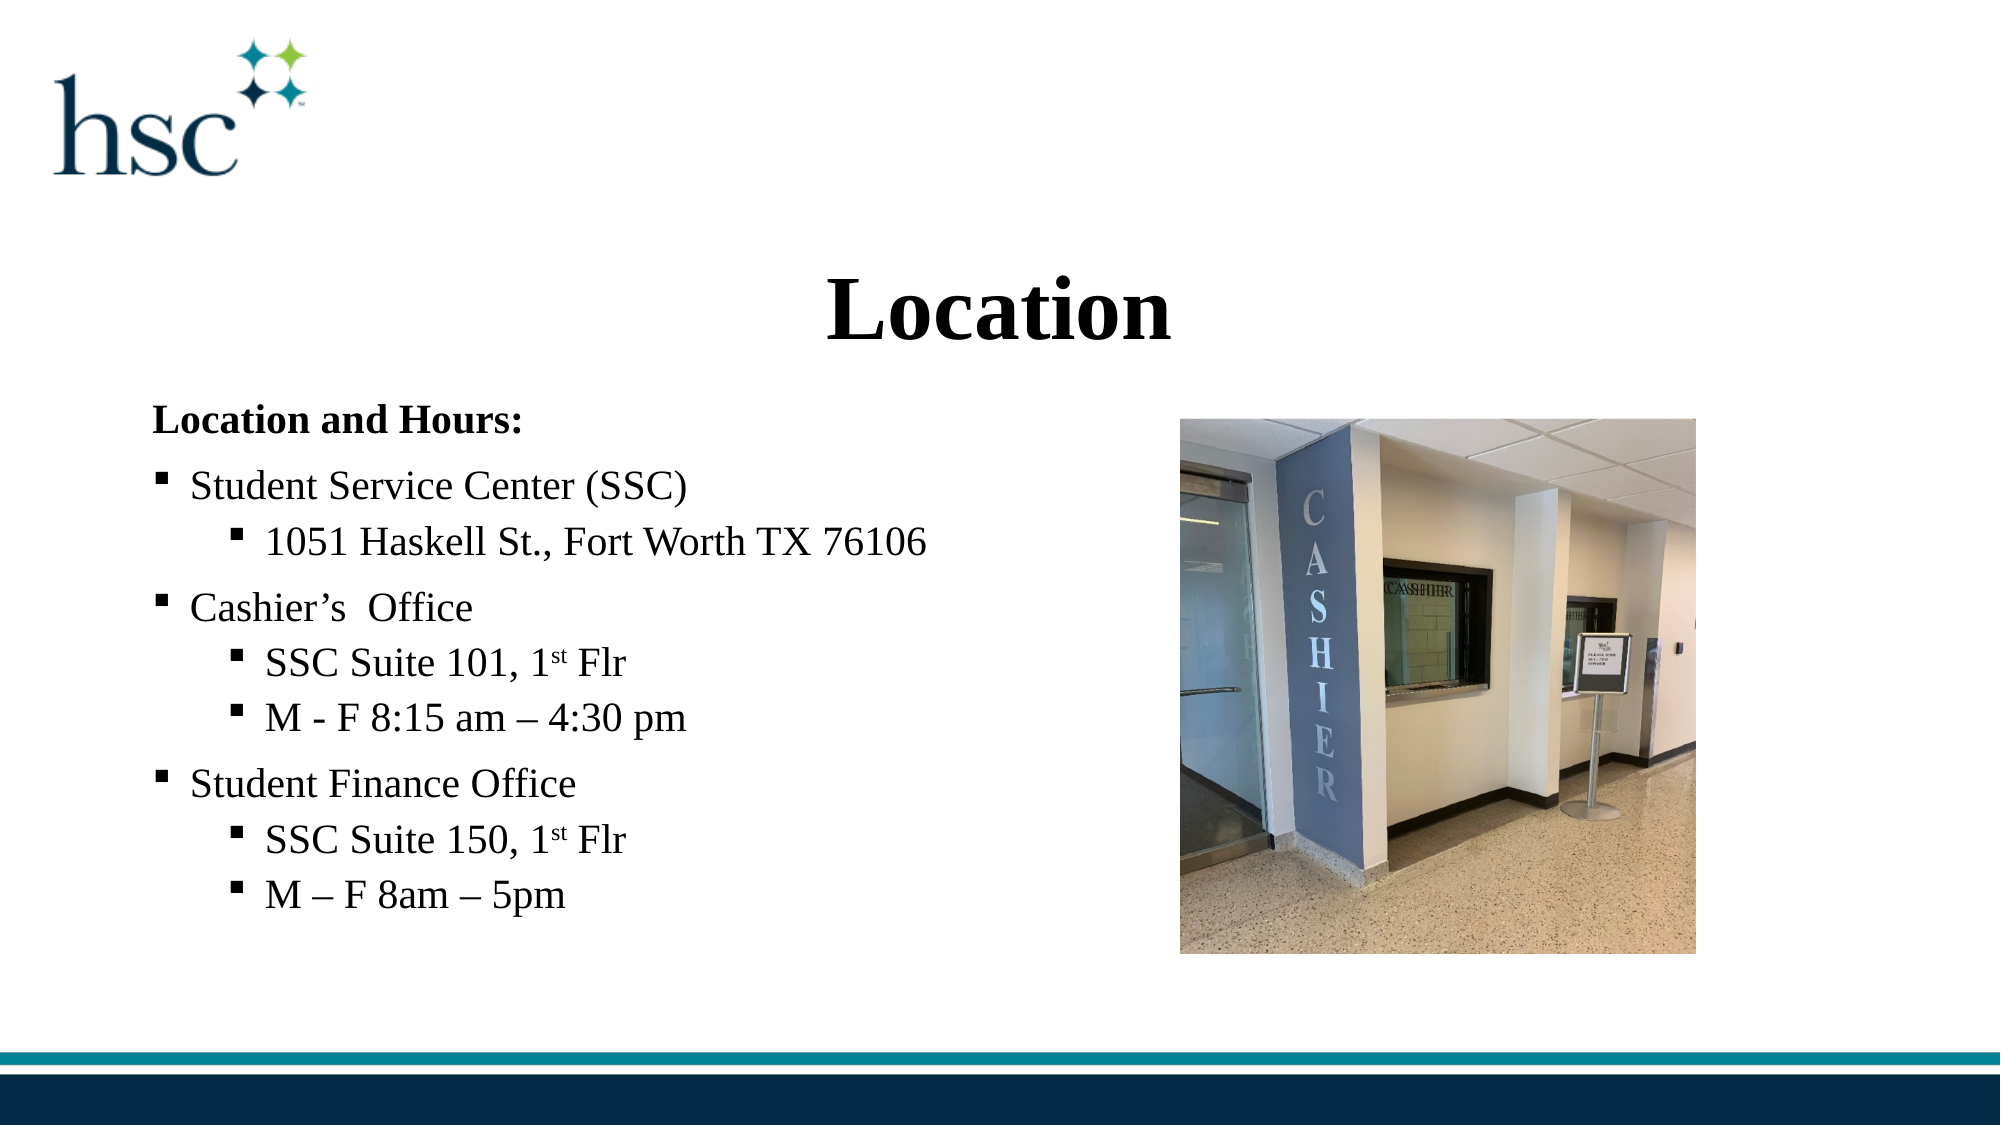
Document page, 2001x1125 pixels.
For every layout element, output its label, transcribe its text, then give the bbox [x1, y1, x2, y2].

picture [1180, 419, 1695, 427]
picture [1180, 945, 1695, 953]
title Location [137, 201, 1863, 419]
list Location and Hours: Student Service Center (SSC) 1051 Haskell St., Fort Worth TX 76106 Cashier’s Office SSC Suite 101, 1st Flr M - F 8:15 am – 4:30 pm Student Finance Office SSC Suite 150, 1st Flr M – F 8am – 5pm [137, 390, 988, 954]
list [1170, 427, 1705, 945]
